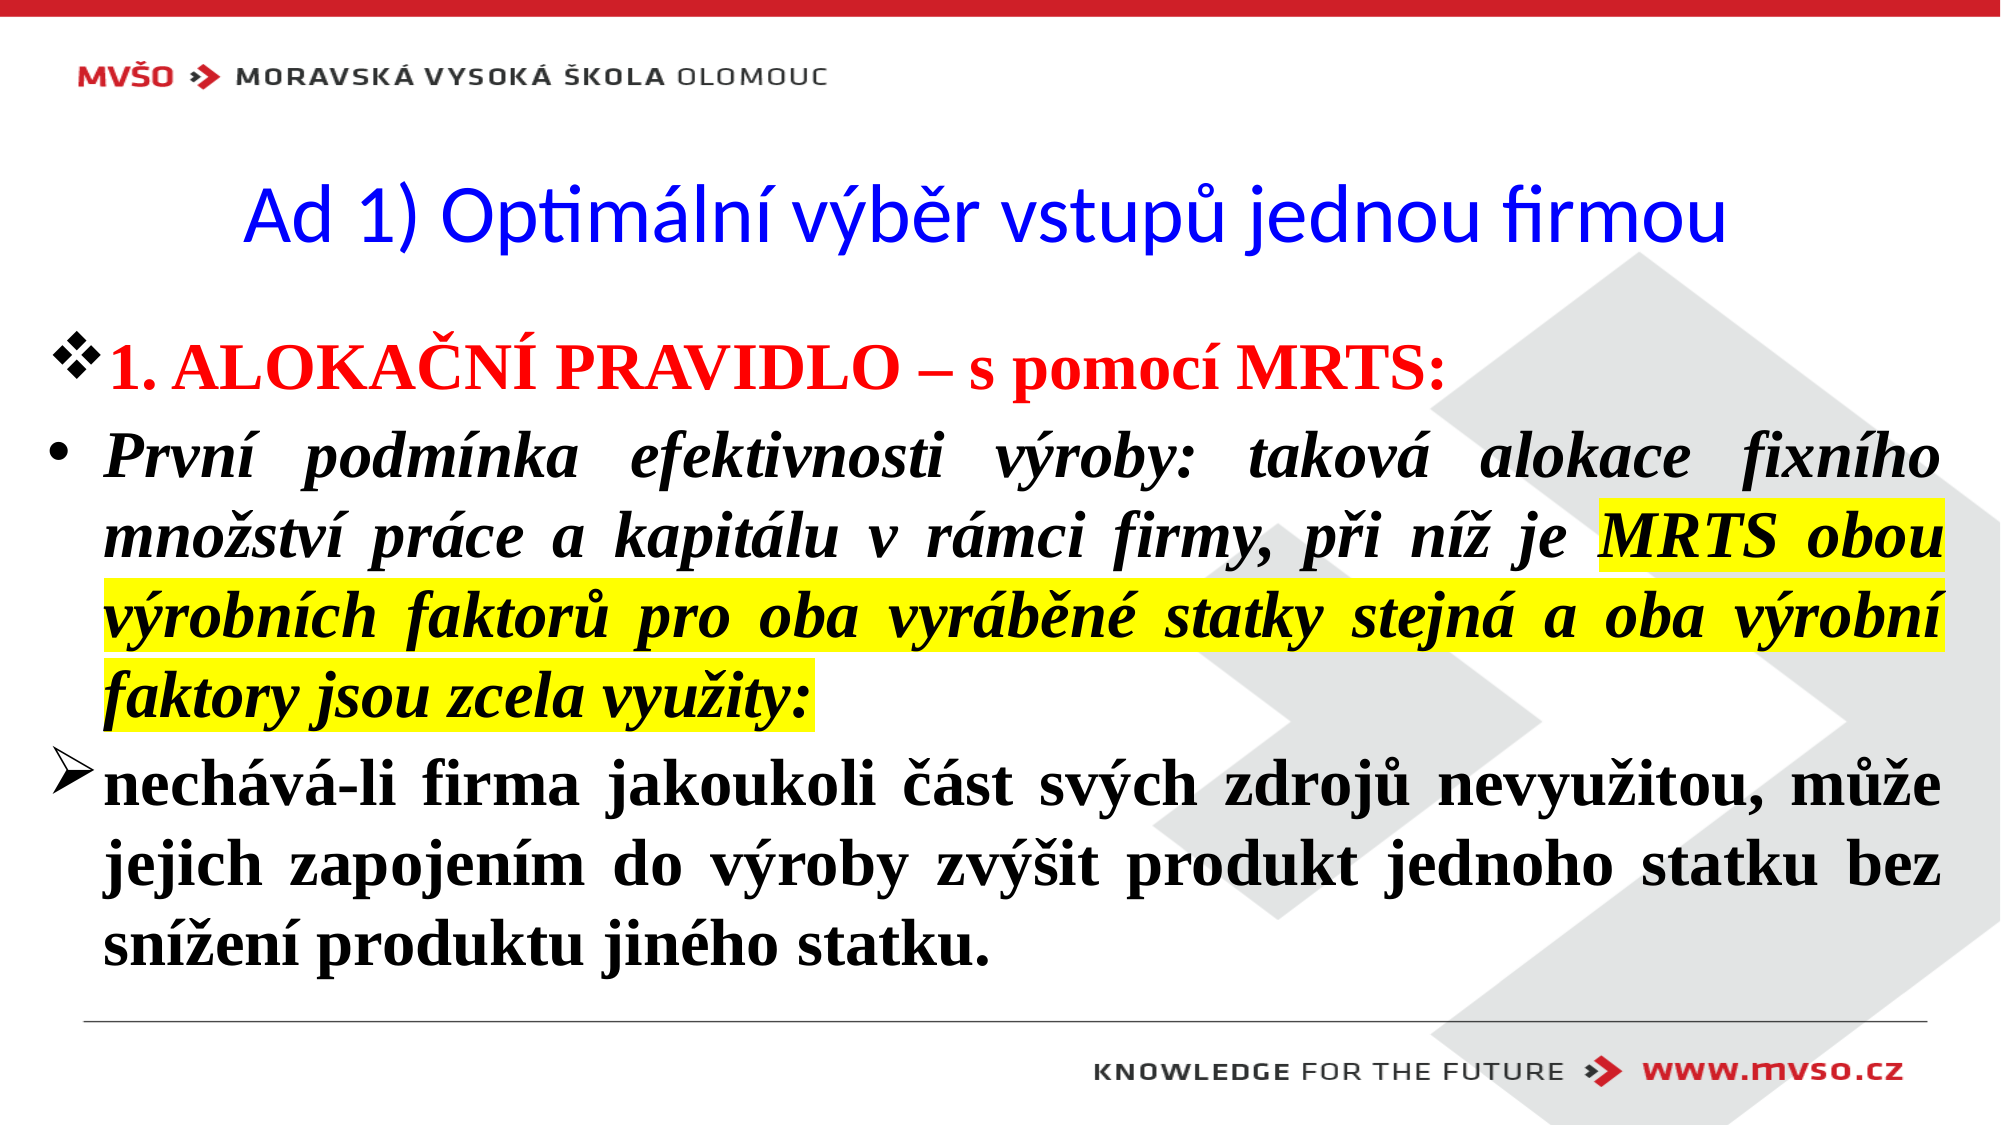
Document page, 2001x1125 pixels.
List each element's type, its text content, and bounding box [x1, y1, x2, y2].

title Ad 1) Optimální výběr vstupů jednou firmou [87, 139, 1888, 280]
picture [0, 0, 2001, 1125]
list 1. ALOKAČNÍ PRAVIDLO – s pomocí MRTS: První podmínka efektivnosti výroby: taková alokace fixního množství práce a kapitálu v rámci firmy, při níž je MRTS obou výrobních faktorů pro oba vyráběné statky stejná a oba výrobní faktory jsou zcela využity: nechává-li firma jakoukoli část svých zdrojů nevyužitou, může jejich zapojením do výroby zvýšit produkt jednoho statku bez snížení produktu jiného statku. [13, 315, 1961, 1034]
